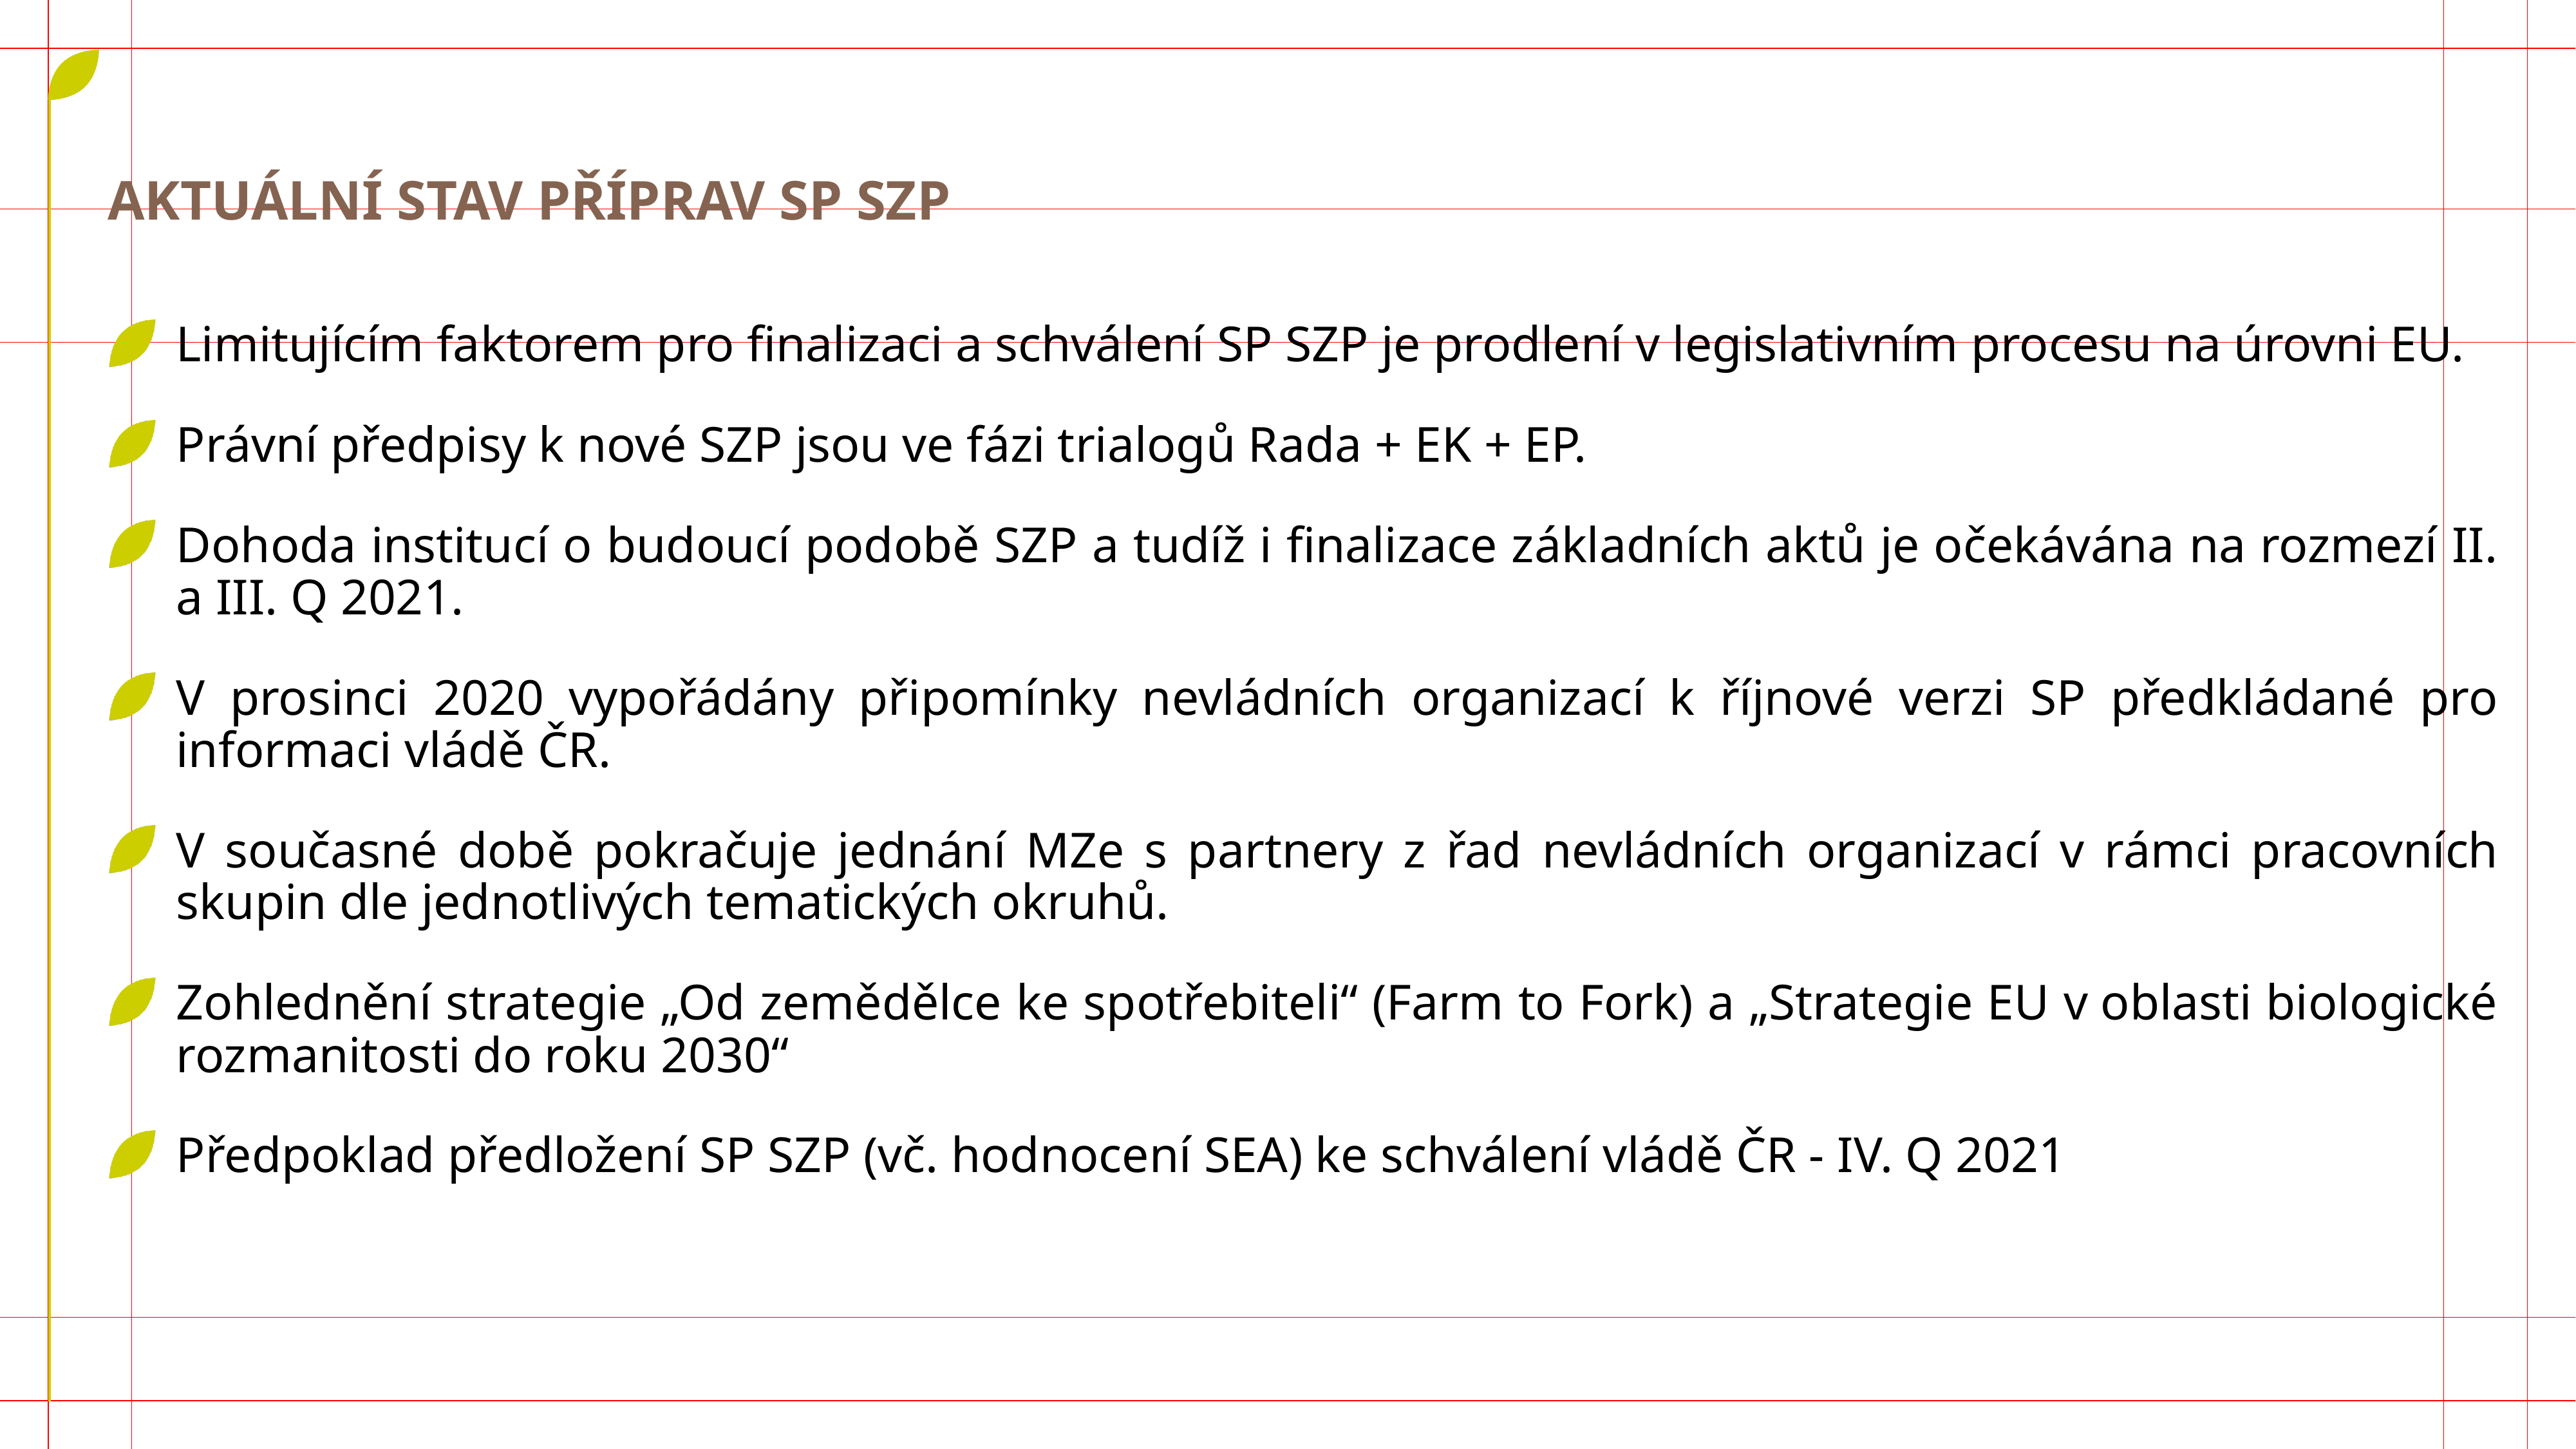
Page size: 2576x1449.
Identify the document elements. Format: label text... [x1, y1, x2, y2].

picture [108, 317, 157, 368]
picture [108, 823, 157, 875]
text_box Aktuální STAV příprav SP SZP Limitujícím faktorem pro finalizaci a schválení SP SZP je prodlení v legislativním procesu na úrovni EU. Právní předpisy k nové SZP jsou ve fázi trialogů Rada + EK + EP. Dohoda institucí o budoucí podobě SZP a tudíž i finalizace základních aktů je očekávána na rozmezí II. a III. Q 2021. V prosinci 2020 vypořádány připomínky nevládních organizací k říjnové verzi SP předkládané pro informaci vládě ČR. V současné době pokračuje jednání MZe s partnery z řad nevládních organizací v rámci pracovních skupin dle jednotlivých tematických okruhů. Zohlednění strategie „Od zemědělce ke spotřebiteli“ (Farm to Fork) a „Strategie EU v oblasti biologické rozmanitosti do roku 2030“ Předpoklad předložení SP SZP (vč. hodnocení SEA) ke schválení vládě ČR - IV. Q 2021 [98, 168, 2509, 1188]
picture [108, 418, 157, 469]
picture [108, 976, 157, 1027]
picture [108, 670, 157, 722]
picture [108, 1128, 157, 1180]
picture [108, 518, 157, 569]
